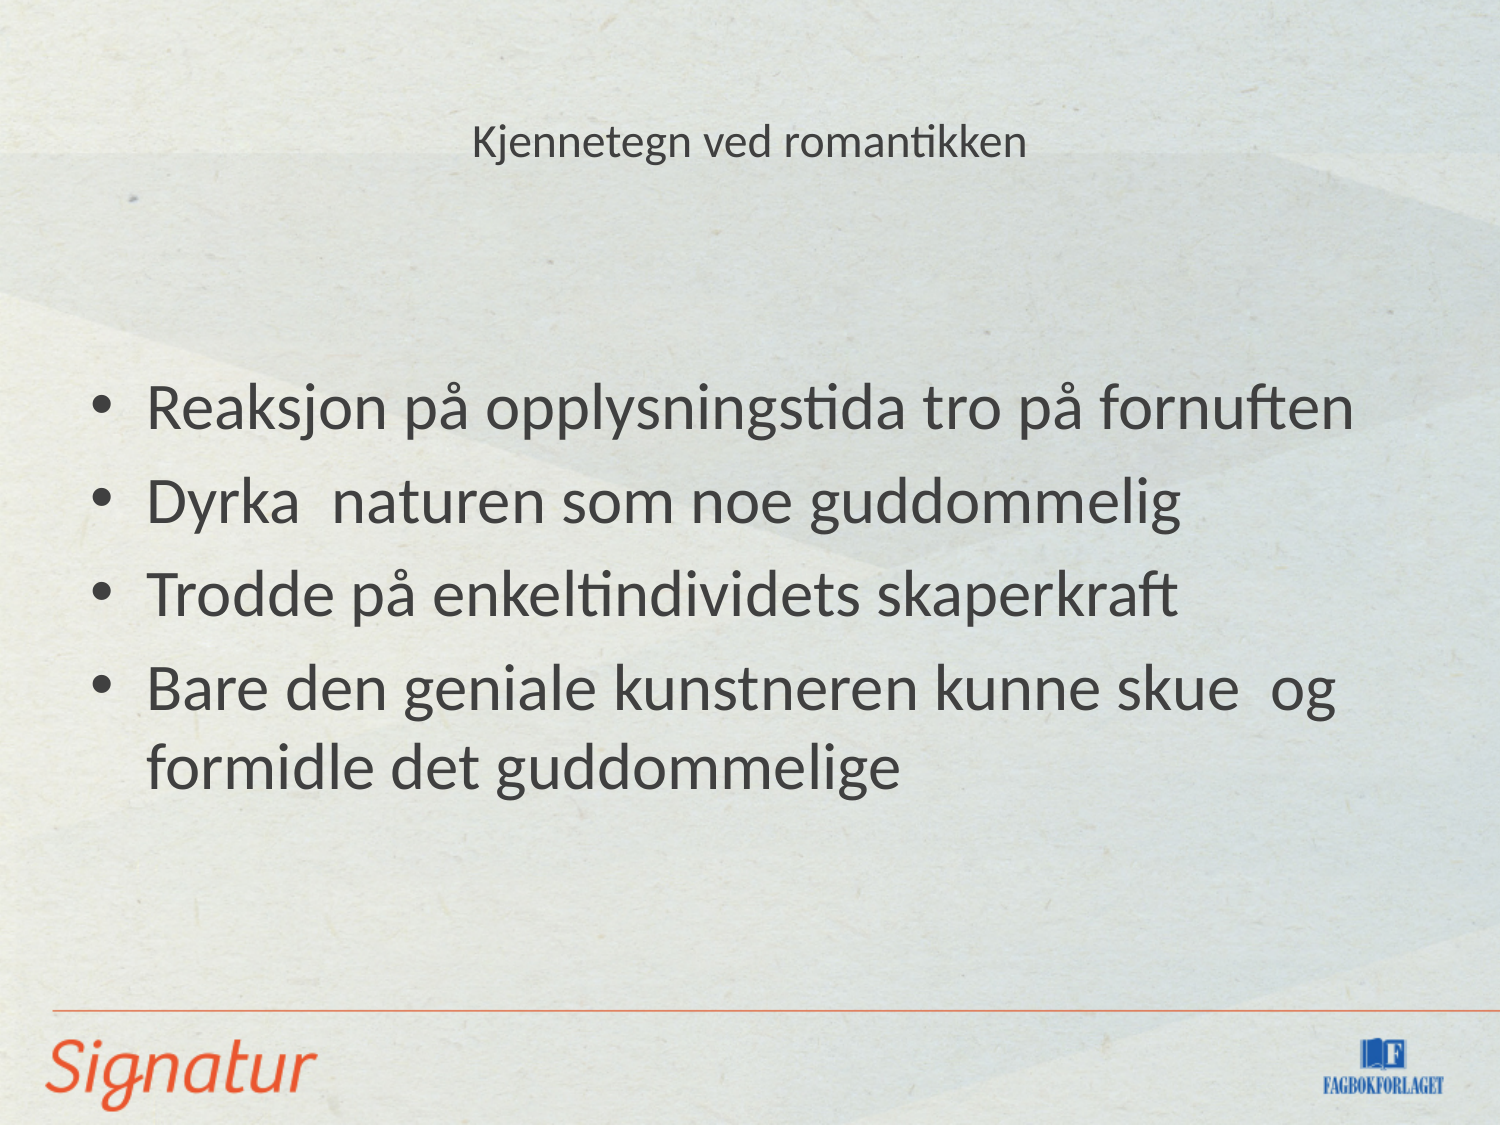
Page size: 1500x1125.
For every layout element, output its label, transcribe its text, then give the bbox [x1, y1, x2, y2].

picture [0, 0, 1500, 1125]
list Reaksjon på opplysningstida tro på fornuften Dyrka naturen som noe guddommelig Trodde på enkeltindividets skaperkraft Bare den geniale kunstneren kunne skue og formidle det guddommelige [75, 262, 1425, 1005]
title Kjennetegn ved romantikken [75, 45, 1425, 233]
